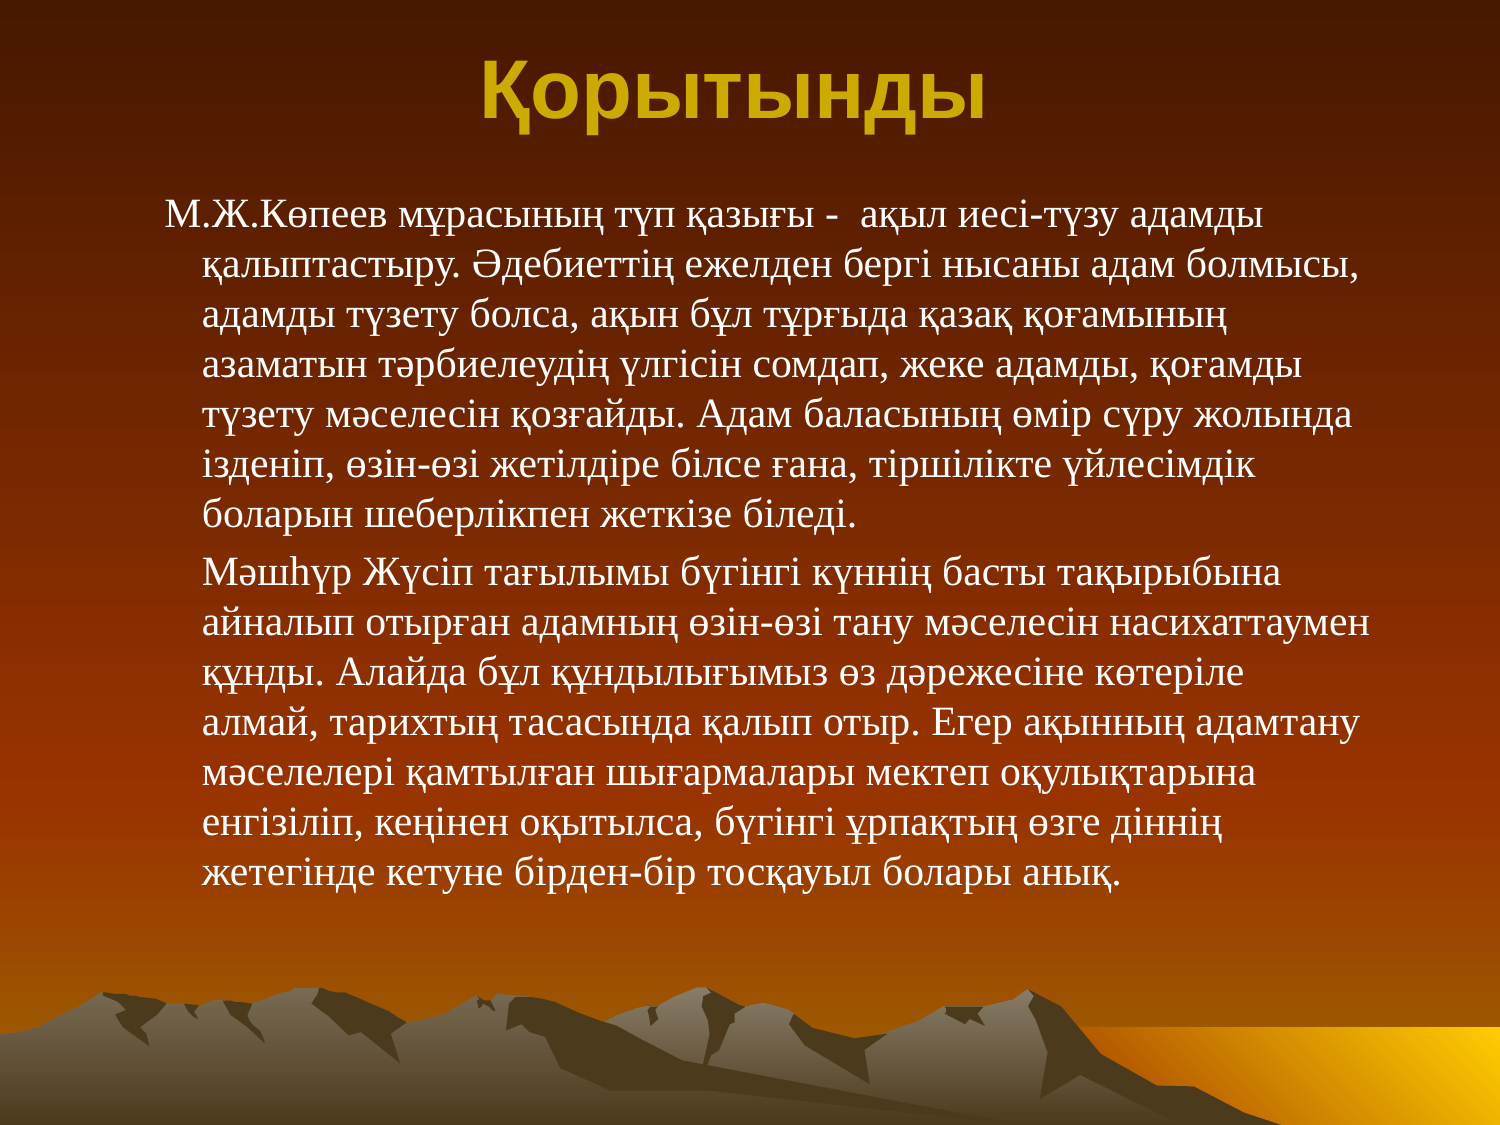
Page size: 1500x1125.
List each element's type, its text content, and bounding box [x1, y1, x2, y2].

title Қорытынды [96, 27, 1372, 251]
list М.Ж.Көпеев мұрасының түп қазығы - ақыл иесі-түзу адамды қалыптастыру. Әдебиеттің ежелден бергі нысаны адам болмысы, адамды түзету болса, ақын бұл тұрғыда қазақ қоғамының азаматын тәрбиелеудің үлгісін сомдап, жеке адамды, қоғамды түзету мәселесін қозғайды. Адам баласының өмір сүру жолында ізденіп, өзін-өзі жетілдіре білсе ғана, тіршілікте үйлесімдік боларын шеберлікпен жеткізе біледі. Мәшһүр Жүсіп тағылымы бүгінгі күннің басты тақырыбына айналып отырған адамның өзін-өзі тану мәселесін насихаттаумен құнды. Алайда бұл құндылығымыз өз дәрежесіне көтеріле алмай, тарихтың тасасында қалып отыр. Егер ақынның адамтану мәселелері қамтылған шығармалары мектеп оқулықтарына енгізіліп, кеңінен оқытылса, бүгінгі ұрпақтың өзге діннің жетегінде кетуне бірден-бір тосқауыл болары анық. [111, 713, 1387, 960]
